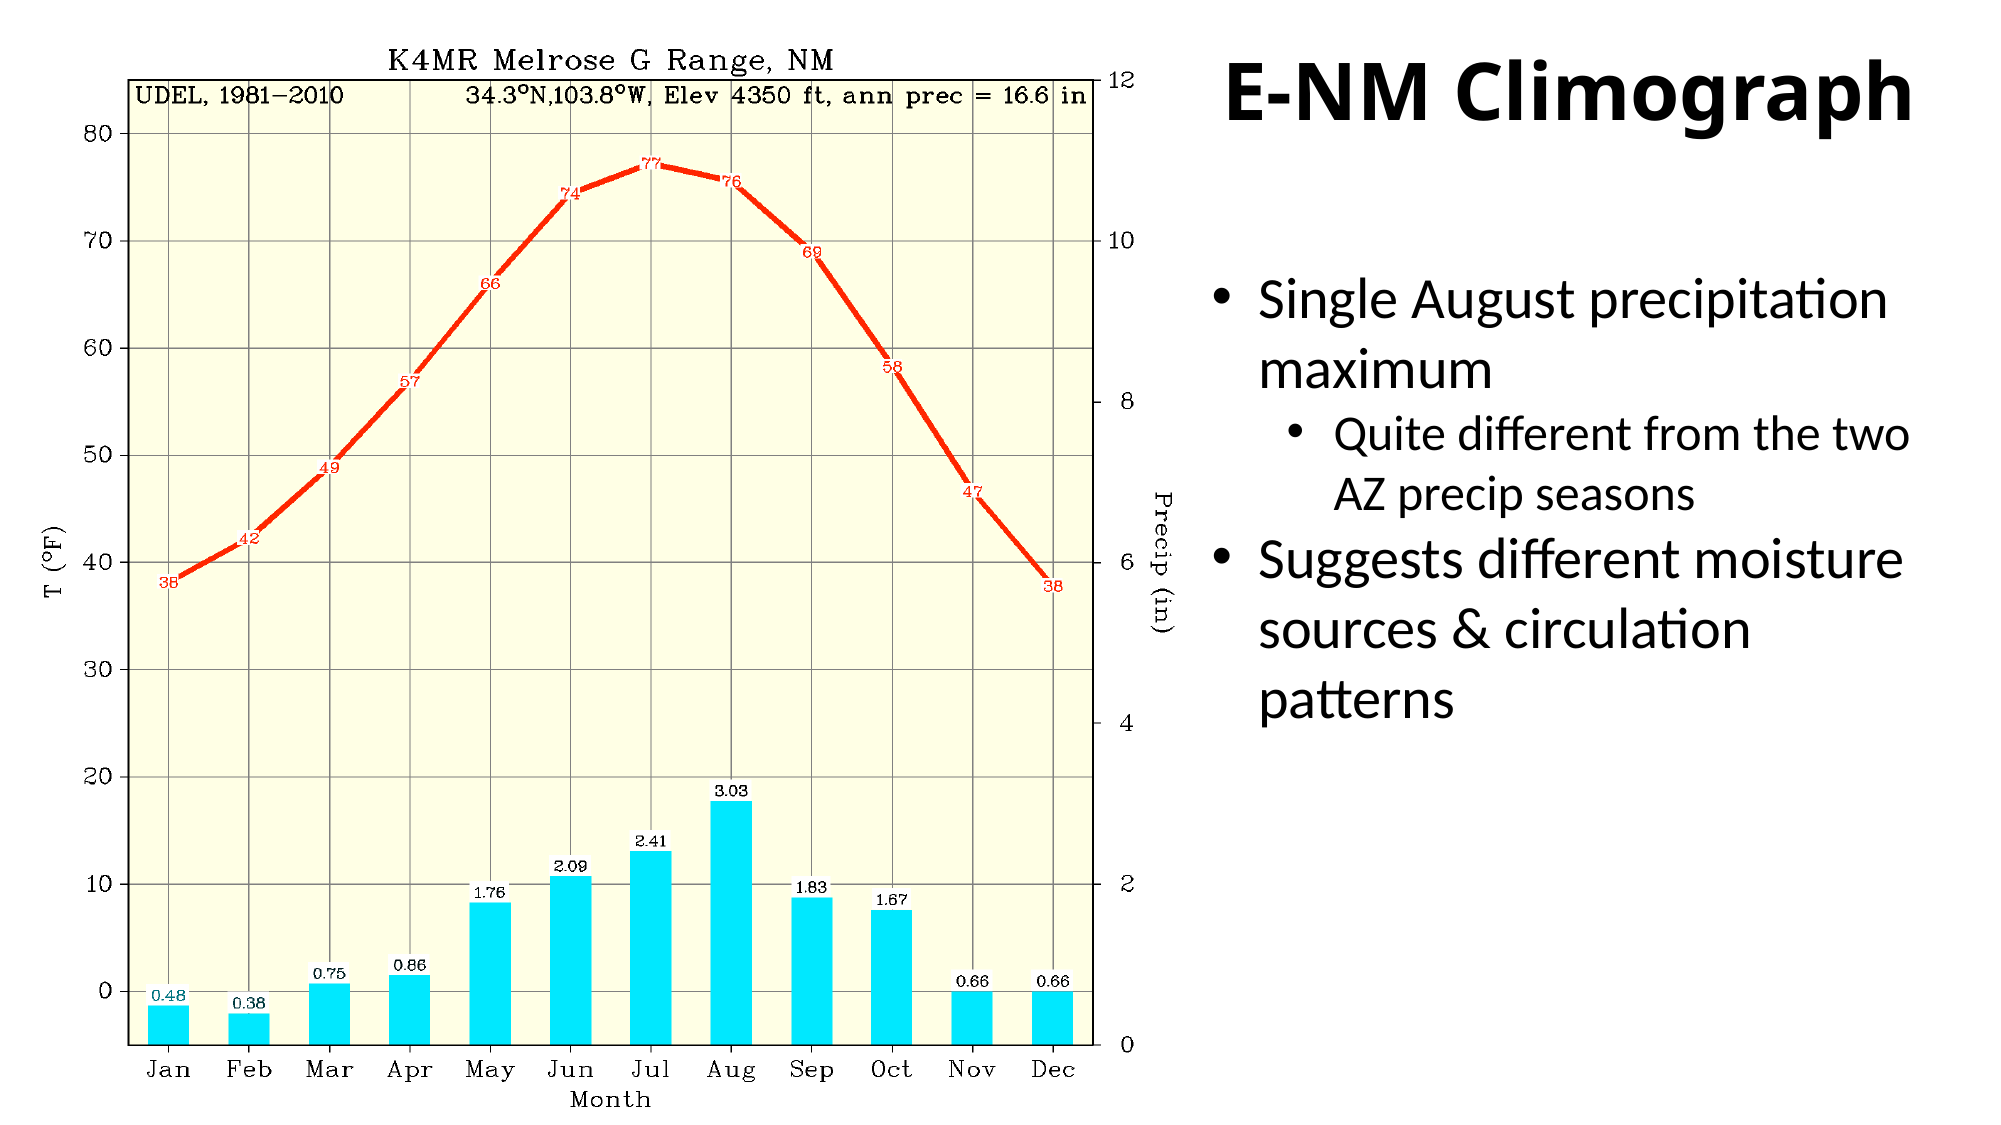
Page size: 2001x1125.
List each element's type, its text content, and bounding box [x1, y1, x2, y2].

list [0, 0, 1238, 1125]
title E-NM Climograph [1238, 11, 1942, 178]
text_box Single August precipitation maximum Quite different from the two AZ precip seasons Suggests different moisture sources & circulation patterns [1238, 253, 1959, 738]
